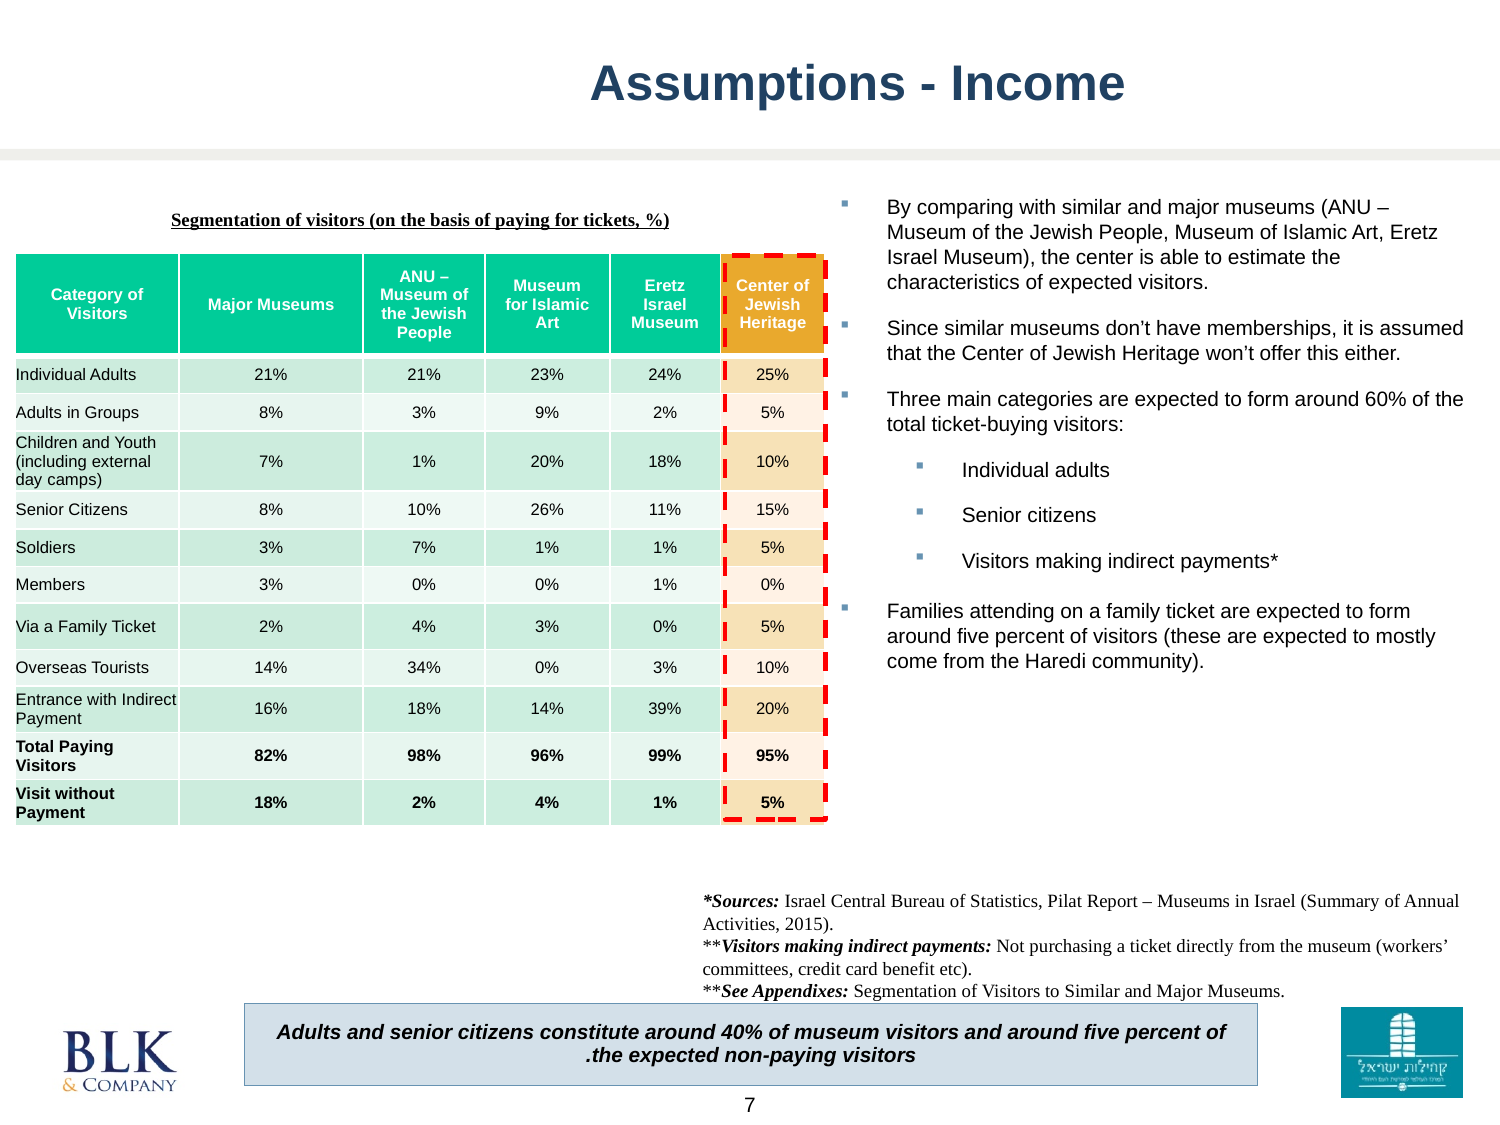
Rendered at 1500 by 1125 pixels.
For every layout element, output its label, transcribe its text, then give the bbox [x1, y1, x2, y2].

table_cell 3% [486, 604, 609, 649]
table_header ANU – Museum of the Jewish People [364, 254, 484, 353]
text_box Adults and senior citizens constitute around 40% of museum visitors and around five percent of the expected non-paying visitors. [244, 1003, 1258, 1086]
table_cell 0% [611, 604, 720, 649]
table_cell 3% [364, 394, 484, 430]
table_cell 99% [611, 733, 720, 779]
picture [52, 1023, 187, 1098]
table_header Museum for Islamic Art [486, 254, 609, 353]
table_cell 4% [364, 604, 484, 649]
table_cell 20% [486, 432, 609, 490]
table_cell 1% [611, 530, 720, 566]
table_cell 82% [180, 733, 362, 779]
table_cell 14% [180, 650, 362, 685]
table_header Eretz Israel Museum [611, 254, 720, 353]
slide_number 7 [699, 1086, 800, 1125]
table_cell 34% [364, 650, 484, 685]
table_cell 95% [721, 733, 725, 779]
table_cell 10% [364, 492, 484, 528]
text_box [725, 255, 826, 820]
table_cell 23% [486, 359, 609, 393]
table_cell 25% [721, 359, 725, 393]
picture [1341, 1009, 1463, 1098]
table_cell 8% [180, 492, 362, 528]
table_cell 18% [611, 432, 720, 490]
table_cell 4% [486, 780, 609, 825]
table_cell 2% [611, 394, 720, 430]
table_cell 5% [721, 530, 725, 566]
table_cell 39% [611, 687, 720, 732]
table_cell 10% [721, 432, 725, 490]
table_cell 9% [486, 394, 609, 430]
table_header Category of Visitors [16, 254, 178, 353]
table_cell 0% [486, 650, 609, 685]
table_cell 1% [486, 530, 609, 566]
text_box Assumptions - Income [254, 19, 1462, 143]
table_cell 2% [364, 780, 484, 825]
table_cell 3% [611, 650, 720, 685]
table_cell 96% [486, 733, 609, 779]
table_cell 98% [364, 733, 484, 779]
table_cell 14% [486, 687, 609, 732]
table_cell Adults in Groups [16, 394, 178, 430]
table_cell 8% [180, 394, 362, 430]
table_cell Entrance with Indirect Payment [16, 687, 178, 732]
table_cell 24% [611, 359, 720, 393]
table_cell 18% [364, 687, 484, 732]
table_cell Total Paying Visitors [16, 733, 178, 779]
table_cell Individual Adults [16, 359, 178, 393]
table_cell 0% [721, 567, 725, 602]
table_cell 20% [721, 687, 725, 732]
table_cell 5% [721, 604, 725, 649]
table_cell 1% [611, 567, 720, 602]
table_cell 3% [180, 530, 362, 566]
table_cell 16% [180, 687, 362, 732]
table_cell 5% [721, 780, 824, 825]
table_cell Members [16, 567, 178, 602]
table_cell 2% [180, 604, 362, 649]
text_box By comparing with similar and major museums (ANU – Museum of the Jewish People, Museum of Islamic Art, Eretz Israel Museum), the center is able to estimate the characteristics of expected visitors. Since similar museums don’t have memberships, it is assumed that the Center of Jewish Heritage won’t offer this either. Three main categories are expected to form around 60% of the total ticket-buying visitors: Individual adults Senior citizens Visitors making indirect payments* Families attending on a family ticket are expected to form around five percent of visitors (these are expected to mostly come from the Haredi community). [825, 186, 1481, 881]
table_cell 26% [486, 492, 609, 528]
table_cell 3% [180, 567, 362, 602]
table_cell Senior Citizens [16, 492, 178, 528]
table_cell 1% [611, 780, 720, 825]
table_cell Visit without Payment [16, 780, 178, 825]
table_header Major Museums [180, 254, 362, 353]
table_cell 21% [180, 359, 362, 393]
table_header Center of Jewish Heritage [721, 254, 824, 353]
table_cell Overseas Tourists [16, 650, 178, 685]
table_cell 15% [721, 492, 725, 528]
table_cell 18% [180, 780, 362, 825]
table_cell 0% [486, 567, 609, 602]
table_cell Children and Youth (including external day camps) [16, 432, 178, 490]
table_cell 1% [364, 432, 484, 490]
table_cell 10% [721, 650, 725, 685]
table_cell 21% [364, 359, 484, 393]
table_cell 5% [721, 394, 725, 430]
table_cell Soldiers [16, 530, 178, 566]
table_cell Via a Family Ticket [16, 604, 178, 649]
text_box *Sources: Israel Central Bureau of Statistics, Pilat Report – Museums in Israel (Summary of Annual Activities, 2015). **Visitors making indirect payments: Not purchasing a ticket directly from the museum (workers’ committees, credit card benefit etc). **See Appendixes: Segmentation of Visitors to Similar and Major Museums. [687, 881, 1500, 1009]
table_cell 11% [611, 492, 720, 528]
table_cell 0% [364, 567, 484, 602]
table_cell 7% [364, 530, 484, 566]
table_cell 7% [180, 432, 362, 490]
text_box Segmentation of visitors (on the basis of paying for tickets, %) [144, 200, 696, 238]
